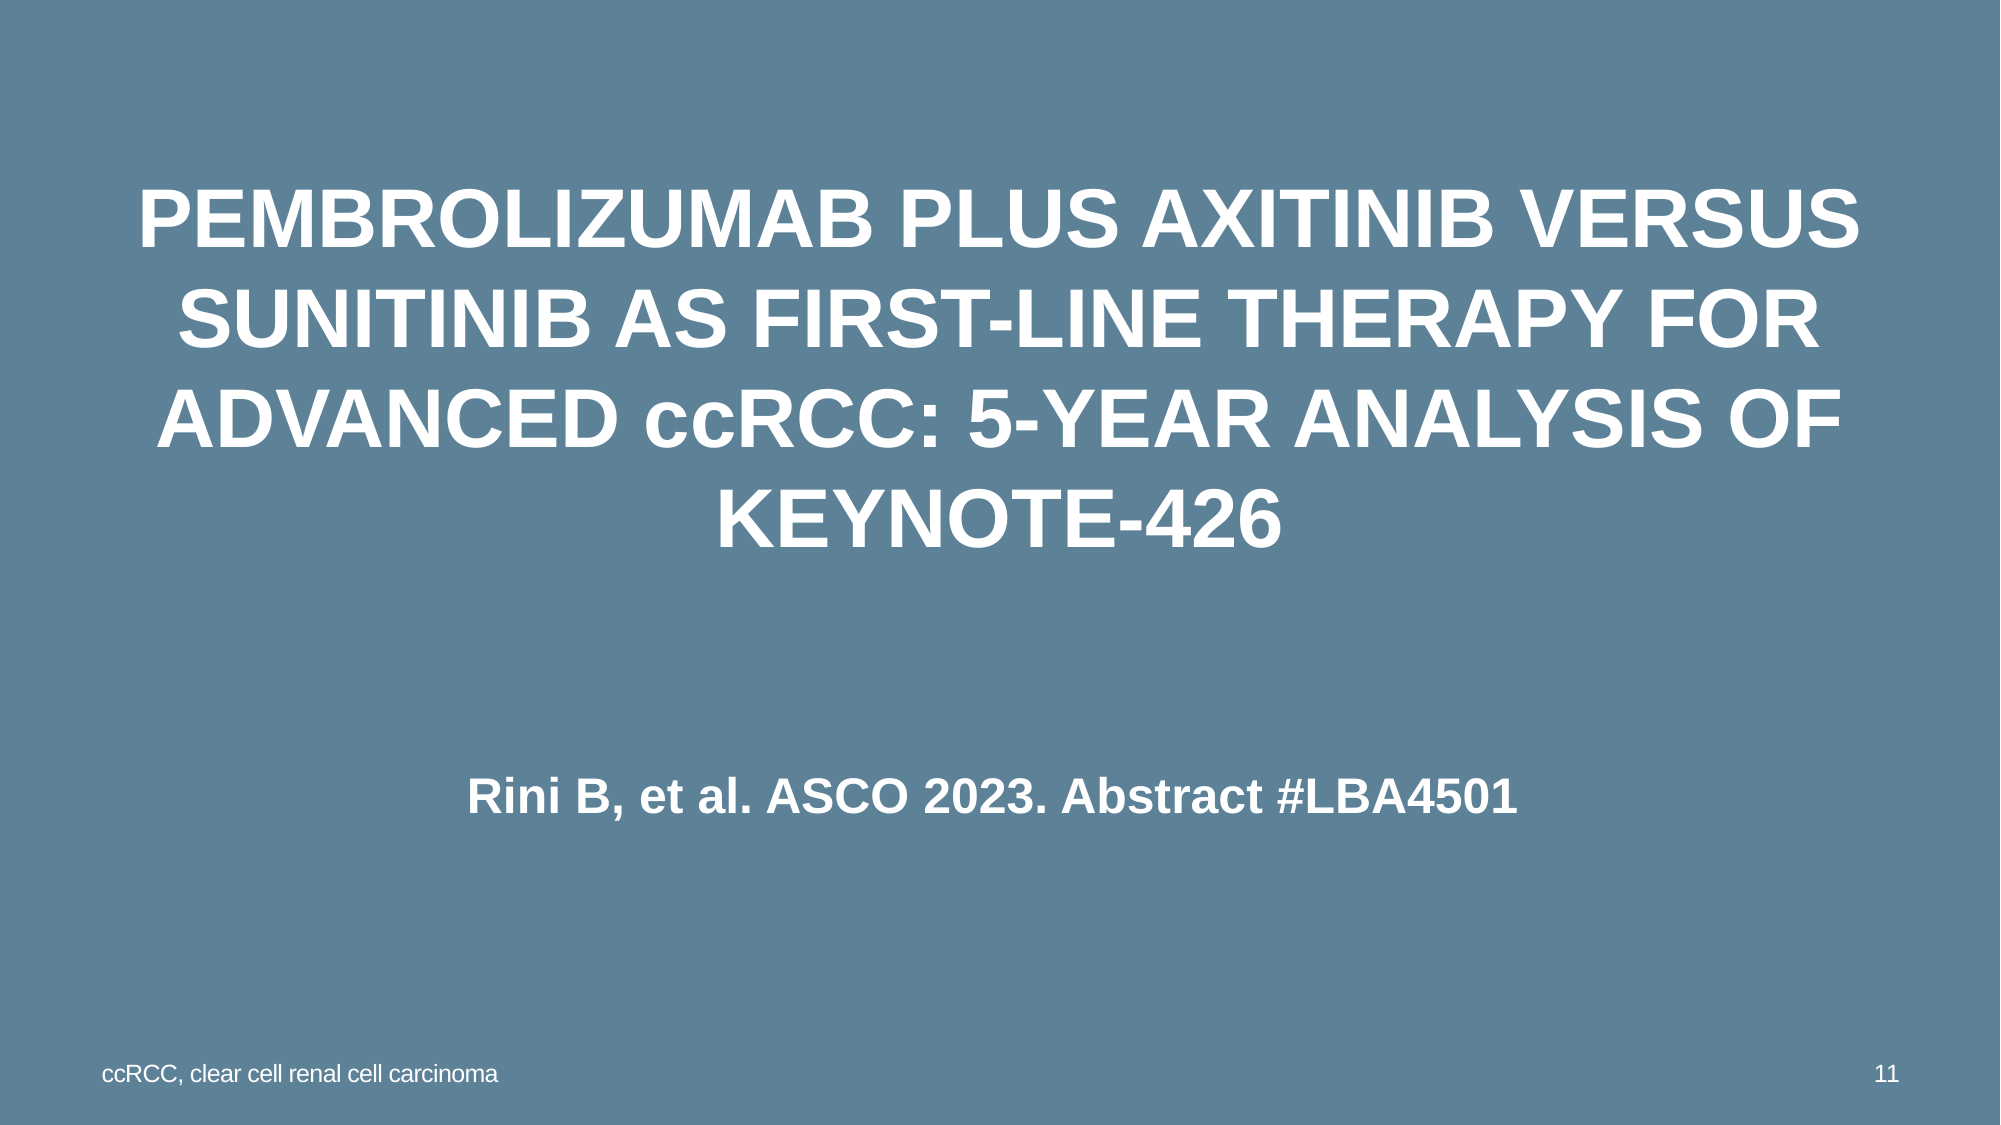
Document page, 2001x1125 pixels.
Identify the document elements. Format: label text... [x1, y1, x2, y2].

title Pembrolizumab plus axitinib versus sunitinib as first-line therapy for advanced ccrcc: 5-year analysis of KEYNOTE-426 [99, 45, 1900, 728]
slide_number 11 [1772, 1042, 1900, 1103]
list ccRCC, clear cell renal cell carcinoma [101, 1042, 1772, 1103]
subtitle Rini B, et al. ASCO 2023. Abstract #LBA4501 [99, 763, 1900, 1035]
